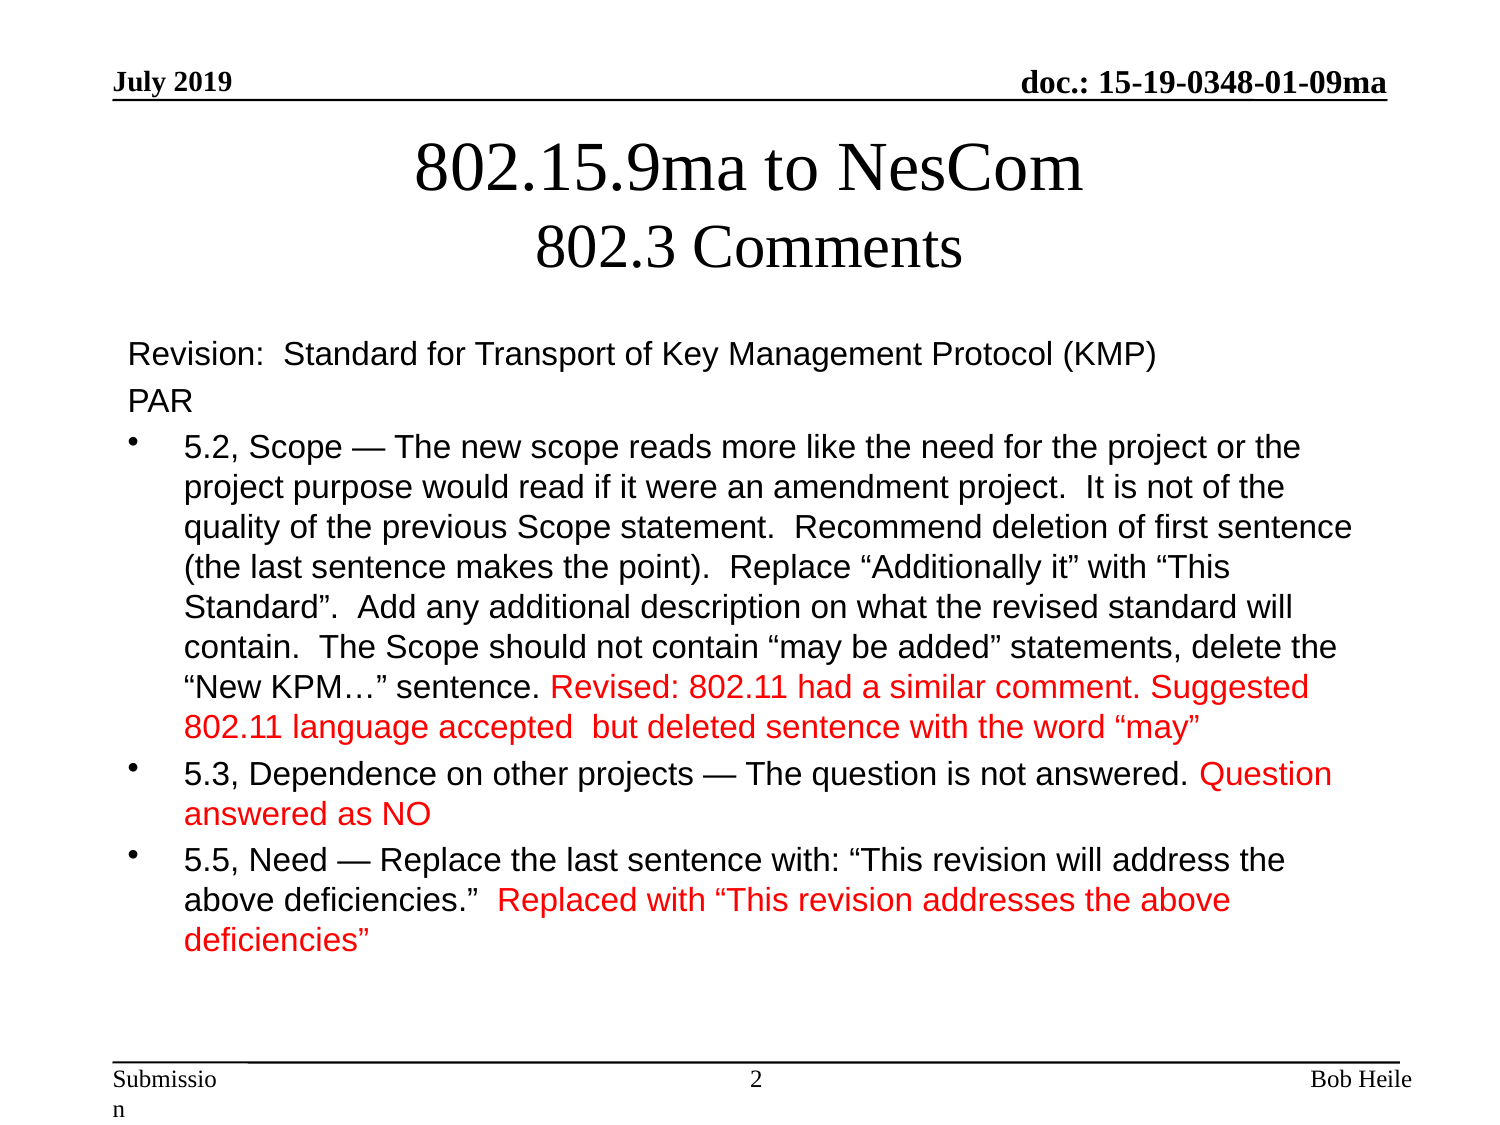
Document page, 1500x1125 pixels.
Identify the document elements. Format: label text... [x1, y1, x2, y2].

slide_number 2 [749, 1062, 763, 1093]
title 802.15.9ma to NesCom 802.3 Comments [112, 112, 1388, 288]
footer Bob Heile [900, 1062, 1413, 1093]
list Revision: Standard for Transport of Key Management Protocol (KMP) PAR 5.2, Scope — The new scope reads more like the need for the project or the project purpose would read if it were an amendment project. It is not of the quality of the previous Scope statement. Recommend deletion of first sentence (the last sentence makes the point). Replace “Additionally it” with “This Standard”. Add any additional description on what the revised standard will contain. The Scope should not contain “may be added” statements, delete the “New KPM…” sentence. Revised: 802.11 had a similar comment. Suggested 802.11 language accepted but deleted sentence with the word “may” 5.3, Dependence on other projects — The question is not answered. Question answered as NO 5.5, Need — Replace the last sentence with: “This revision will address the above deficiencies.” Replaced with “This revision addresses the above deficiencies” [112, 324, 1388, 1000]
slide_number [112, 62, 375, 98]
